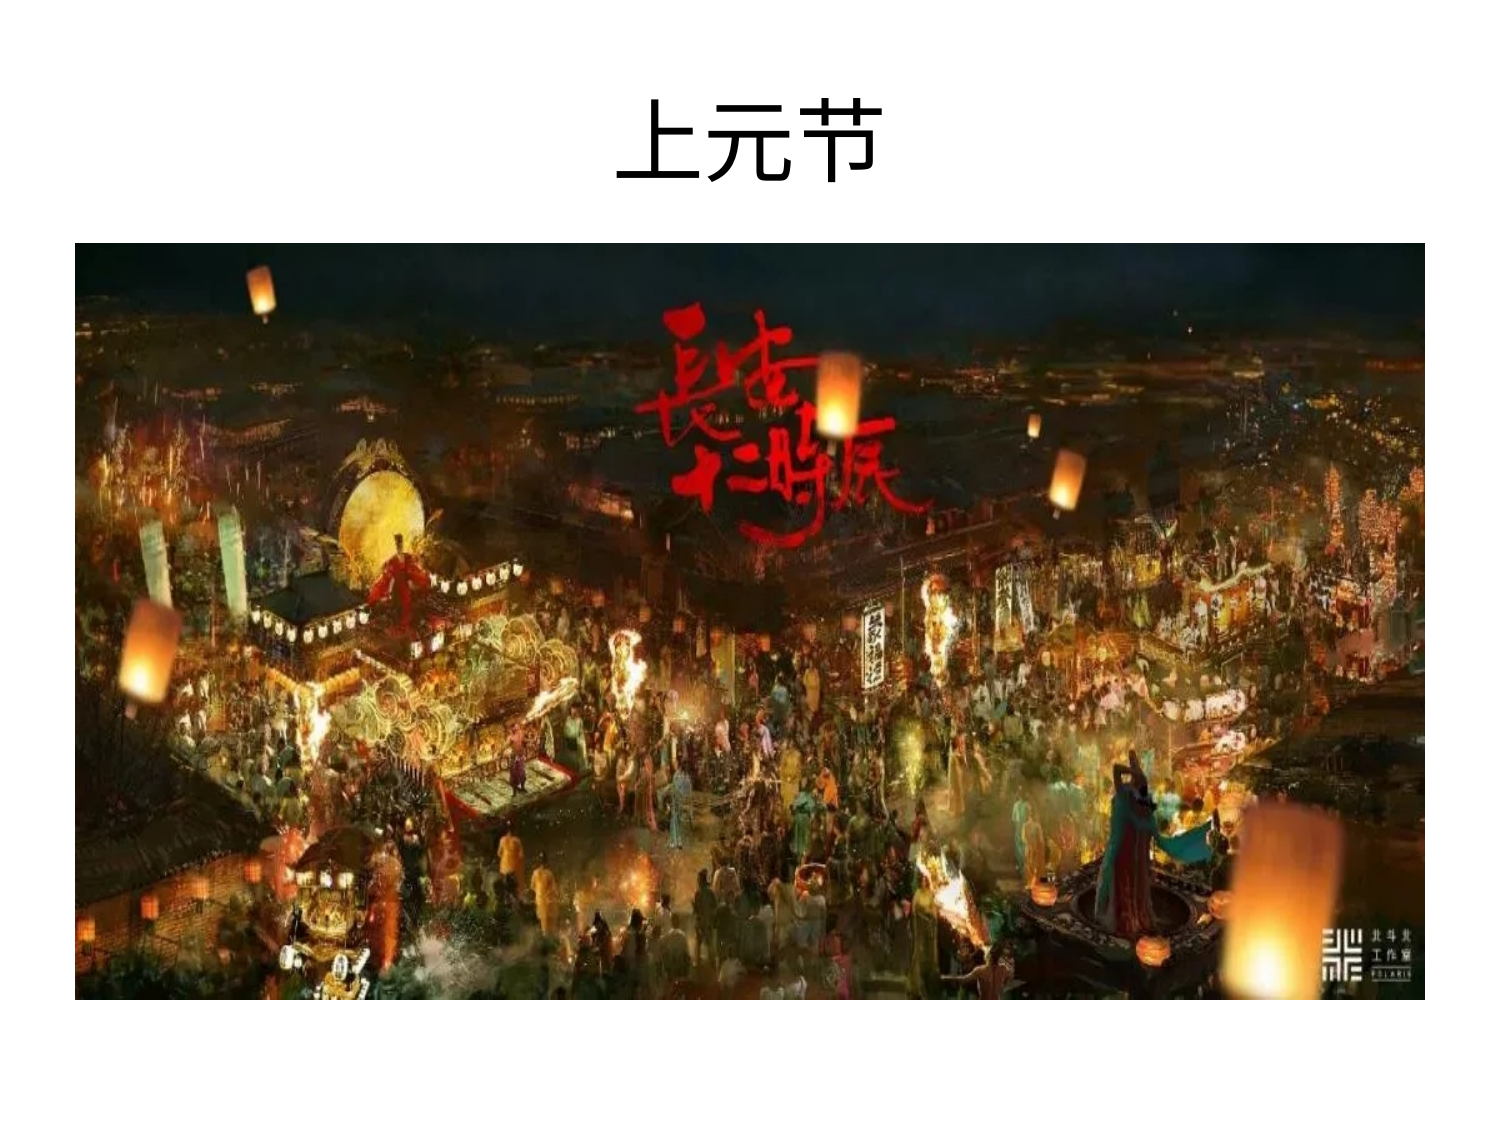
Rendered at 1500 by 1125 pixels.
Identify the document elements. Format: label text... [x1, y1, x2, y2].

title 上元节 [75, 45, 1425, 233]
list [74, 243, 1426, 1000]
